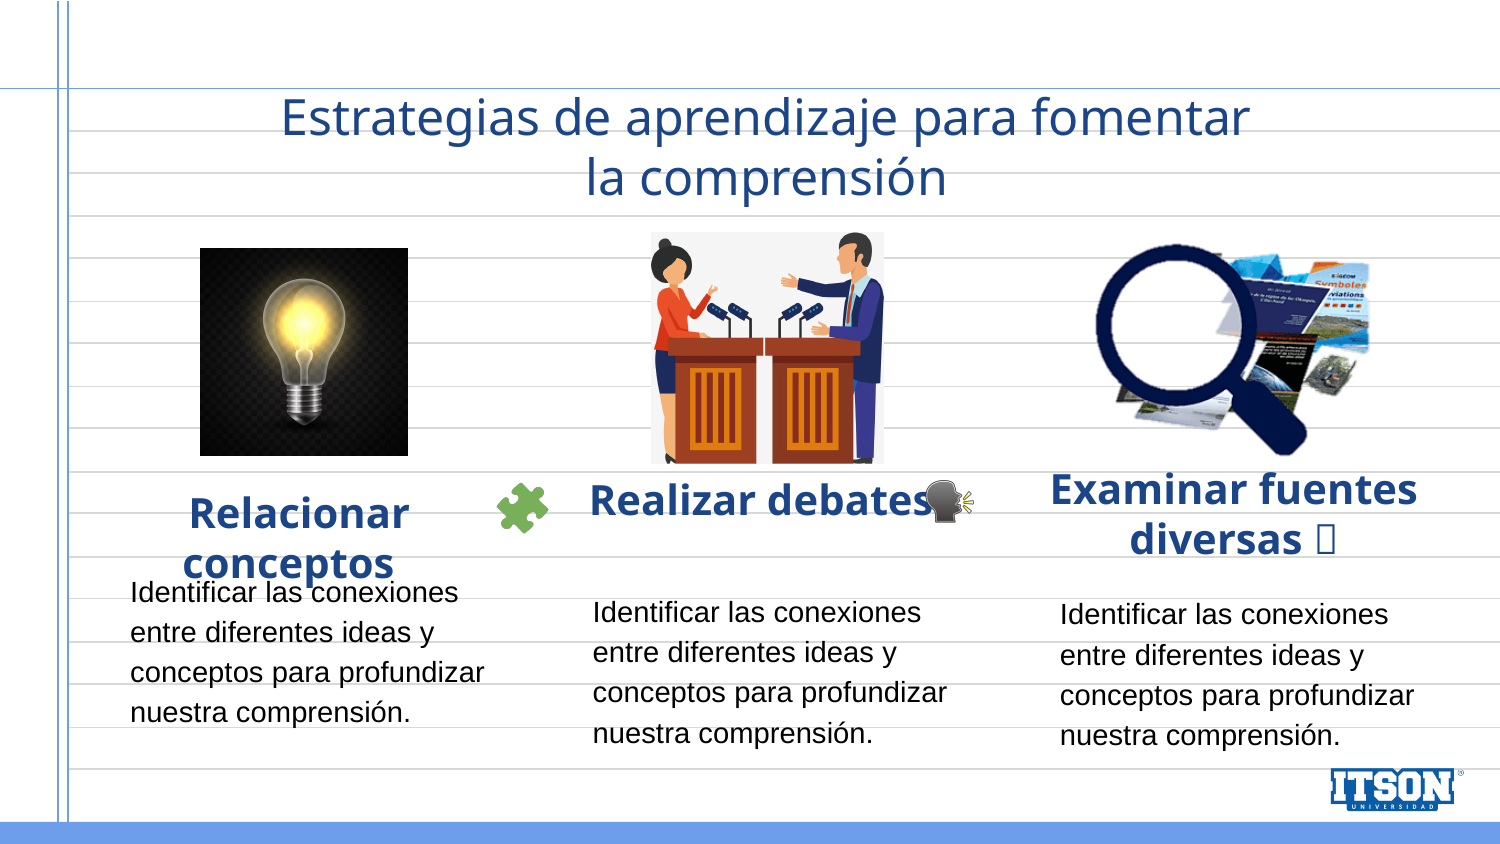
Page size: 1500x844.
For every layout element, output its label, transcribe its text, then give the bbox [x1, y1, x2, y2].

text_box Estrategias de aprendizaje para fomentar la comprensión [239, 77, 1294, 213]
title Relacionar conceptos [85, 486, 514, 619]
picture [1316, 752, 1474, 826]
text_box Identificar las conexiones entre diferentes ideas y conceptos para profundizar nuestra comprensión. [1020, 575, 1448, 777]
picture [650, 232, 885, 464]
text_box Examinar fuentes diversas 🔎 [1020, 463, 1448, 575]
picture [1091, 232, 1401, 464]
picture [496, 481, 549, 534]
text_box Realizar debates [552, 474, 981, 573]
text_box Identificar las conexiones entre diferentes ideas y conceptos para profundizar nuestra comprensión. [552, 573, 981, 774]
picture [924, 473, 975, 524]
list Identificar las conexiones entre diferentes ideas y conceptos para profundizar nuestra comprensión. [90, 552, 518, 754]
picture [200, 248, 408, 456]
